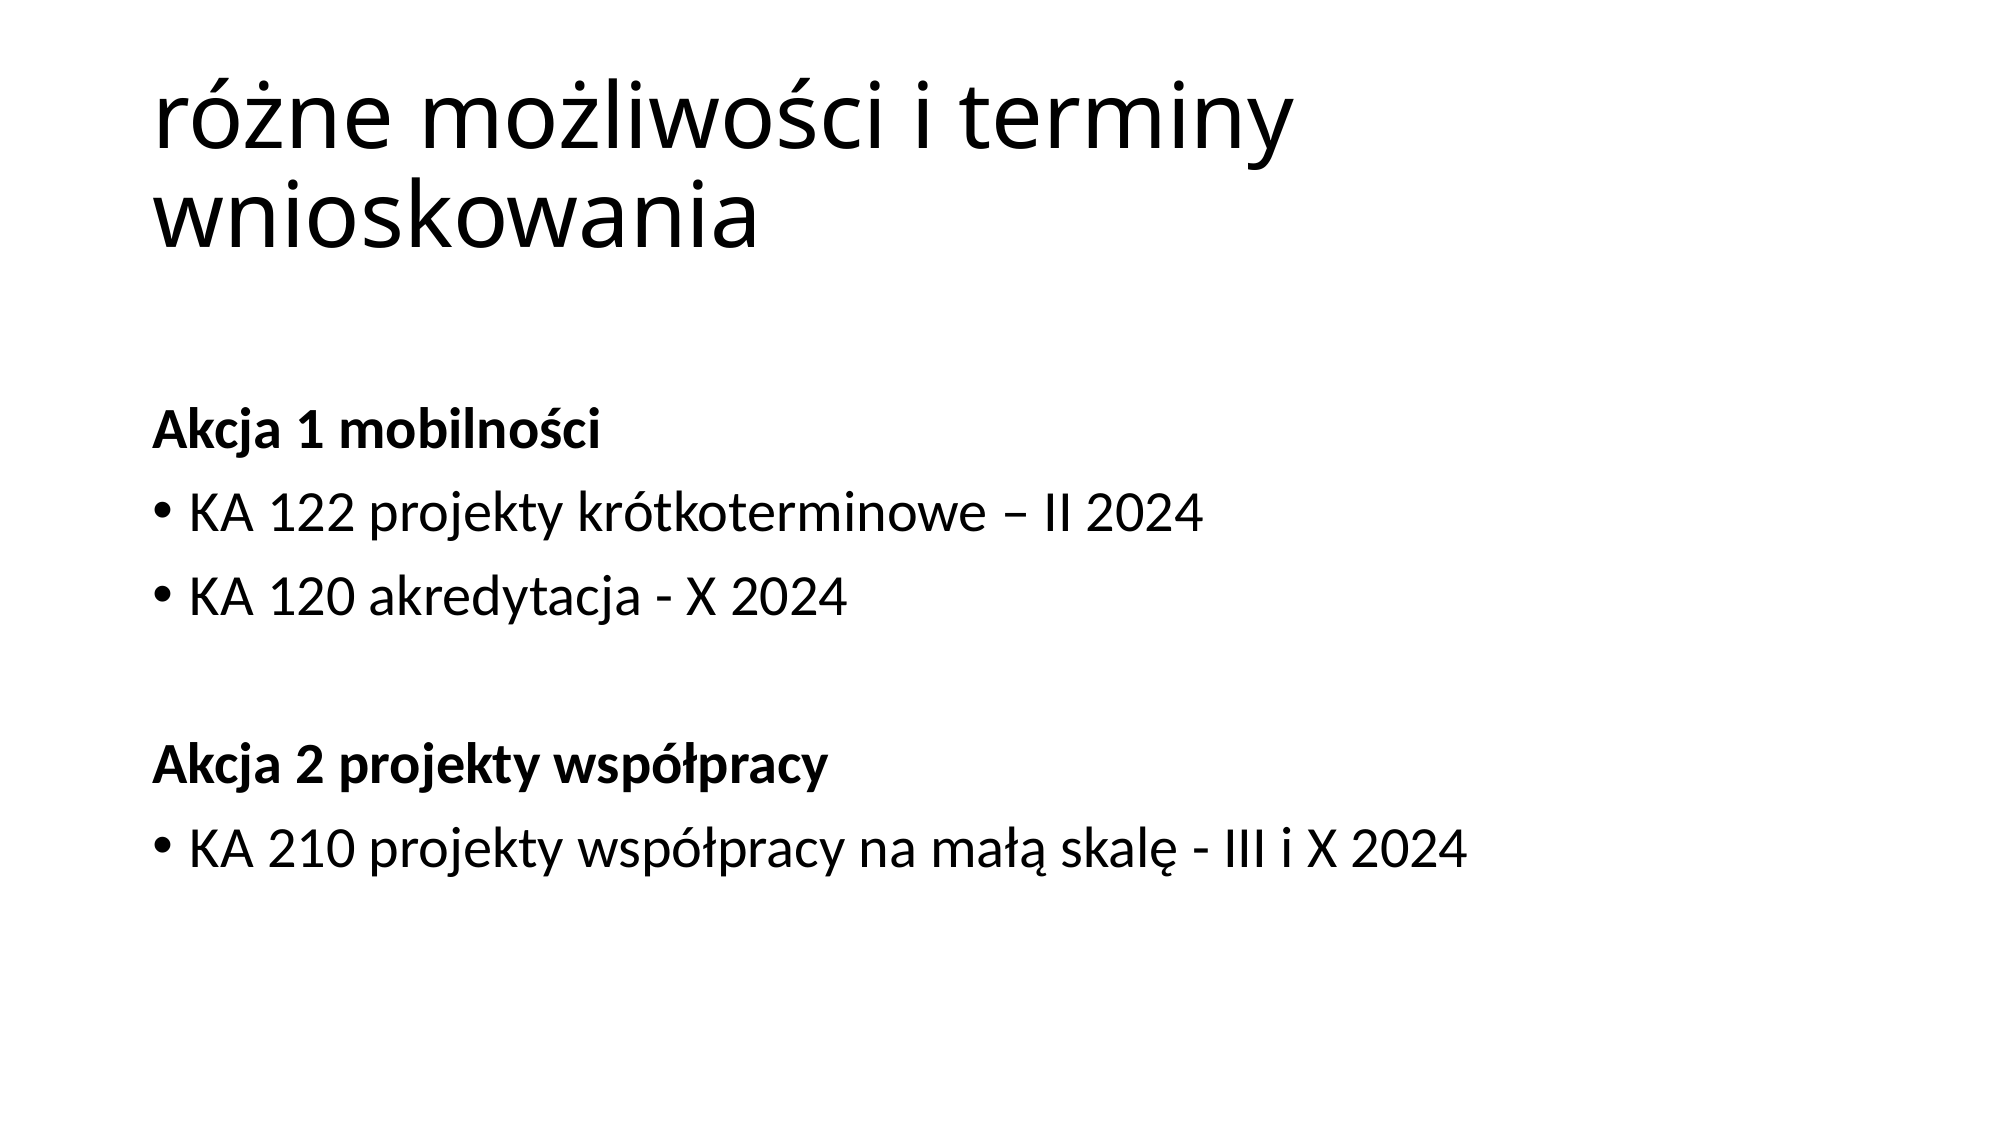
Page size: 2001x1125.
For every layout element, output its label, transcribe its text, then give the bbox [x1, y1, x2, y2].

title różne możliwości i terminy wnioskowania [137, 59, 1863, 278]
list Akcja 1 mobilności KA 122 projekty krótkoterminowe – II 2024 KA 120 akredytacja - X 2024 Akcja 2 projekty współpracy KA 210 projekty współpracy na małą skalę - III i X 2024 [137, 299, 1863, 1014]
